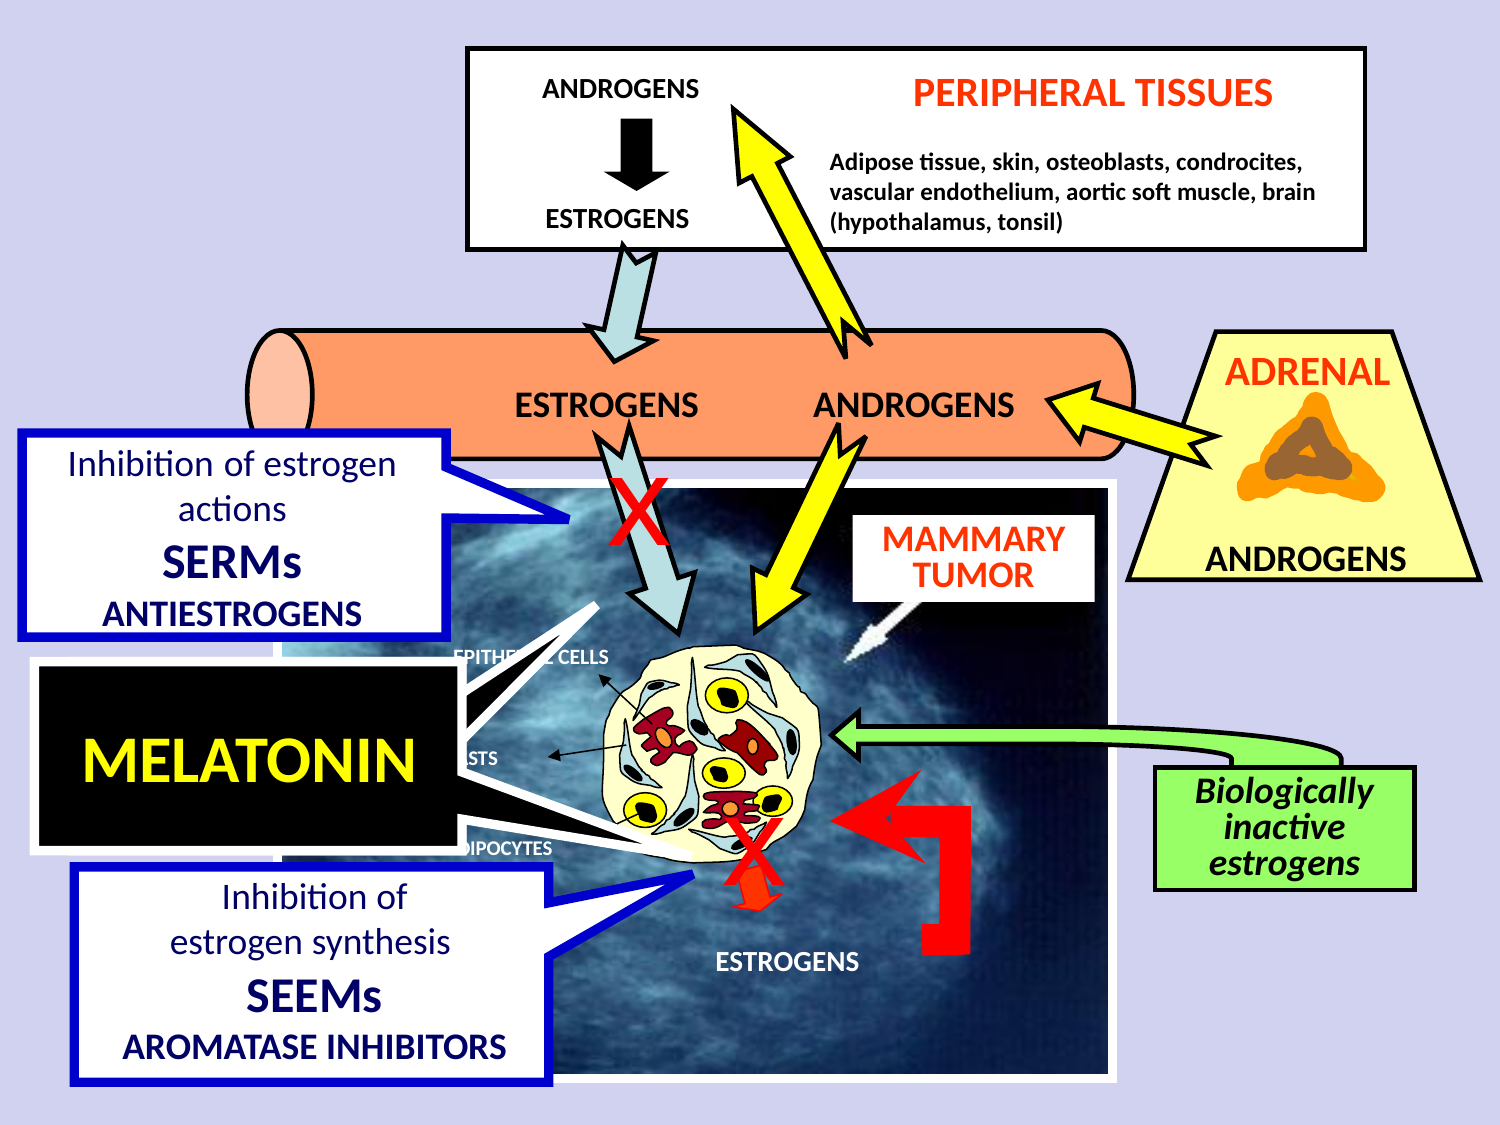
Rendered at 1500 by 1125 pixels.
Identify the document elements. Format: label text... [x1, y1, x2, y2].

text_box [808, 423, 866, 486]
text_box Adipose tissue, skin, osteoblasts, condrocites, vascular endothelium, aortic soft muscle, brain (hypothalamus, tonsil) [814, 138, 1373, 243]
text_box [1214, 331, 1394, 336]
text_box ESTROGENS [530, 191, 705, 242]
text_box [606, 119, 667, 191]
text_box ADRENAL [1205, 336, 1411, 402]
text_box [638, 693, 671, 732]
text_box [1047, 383, 1216, 466]
text_box ESTROGENS [499, 372, 714, 433]
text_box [1241, 397, 1372, 503]
text_box [587, 245, 656, 362]
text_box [34, 661, 463, 851]
text_box Biologically inactive estrogens [1154, 767, 1415, 891]
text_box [7, 412, 707, 685]
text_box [595, 643, 822, 752]
text_box [467, 48, 1365, 250]
text_box ANDROGENS [1190, 526, 1423, 586]
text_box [708, 648, 769, 720]
text_box PERIPHERAL TISSUES [810, 57, 1377, 123]
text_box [73, 752, 822, 1083]
picture [463, 685, 595, 752]
text_box ANDROGENS [798, 372, 1031, 433]
text_box [733, 109, 872, 359]
text_box [1113, 727, 1342, 767]
text_box [247, 330, 313, 411]
text_box [247, 330, 1134, 459]
text_box ANDROGENS [527, 61, 715, 112]
picture [707, 487, 1109, 1075]
text_box [1128, 362, 1480, 580]
